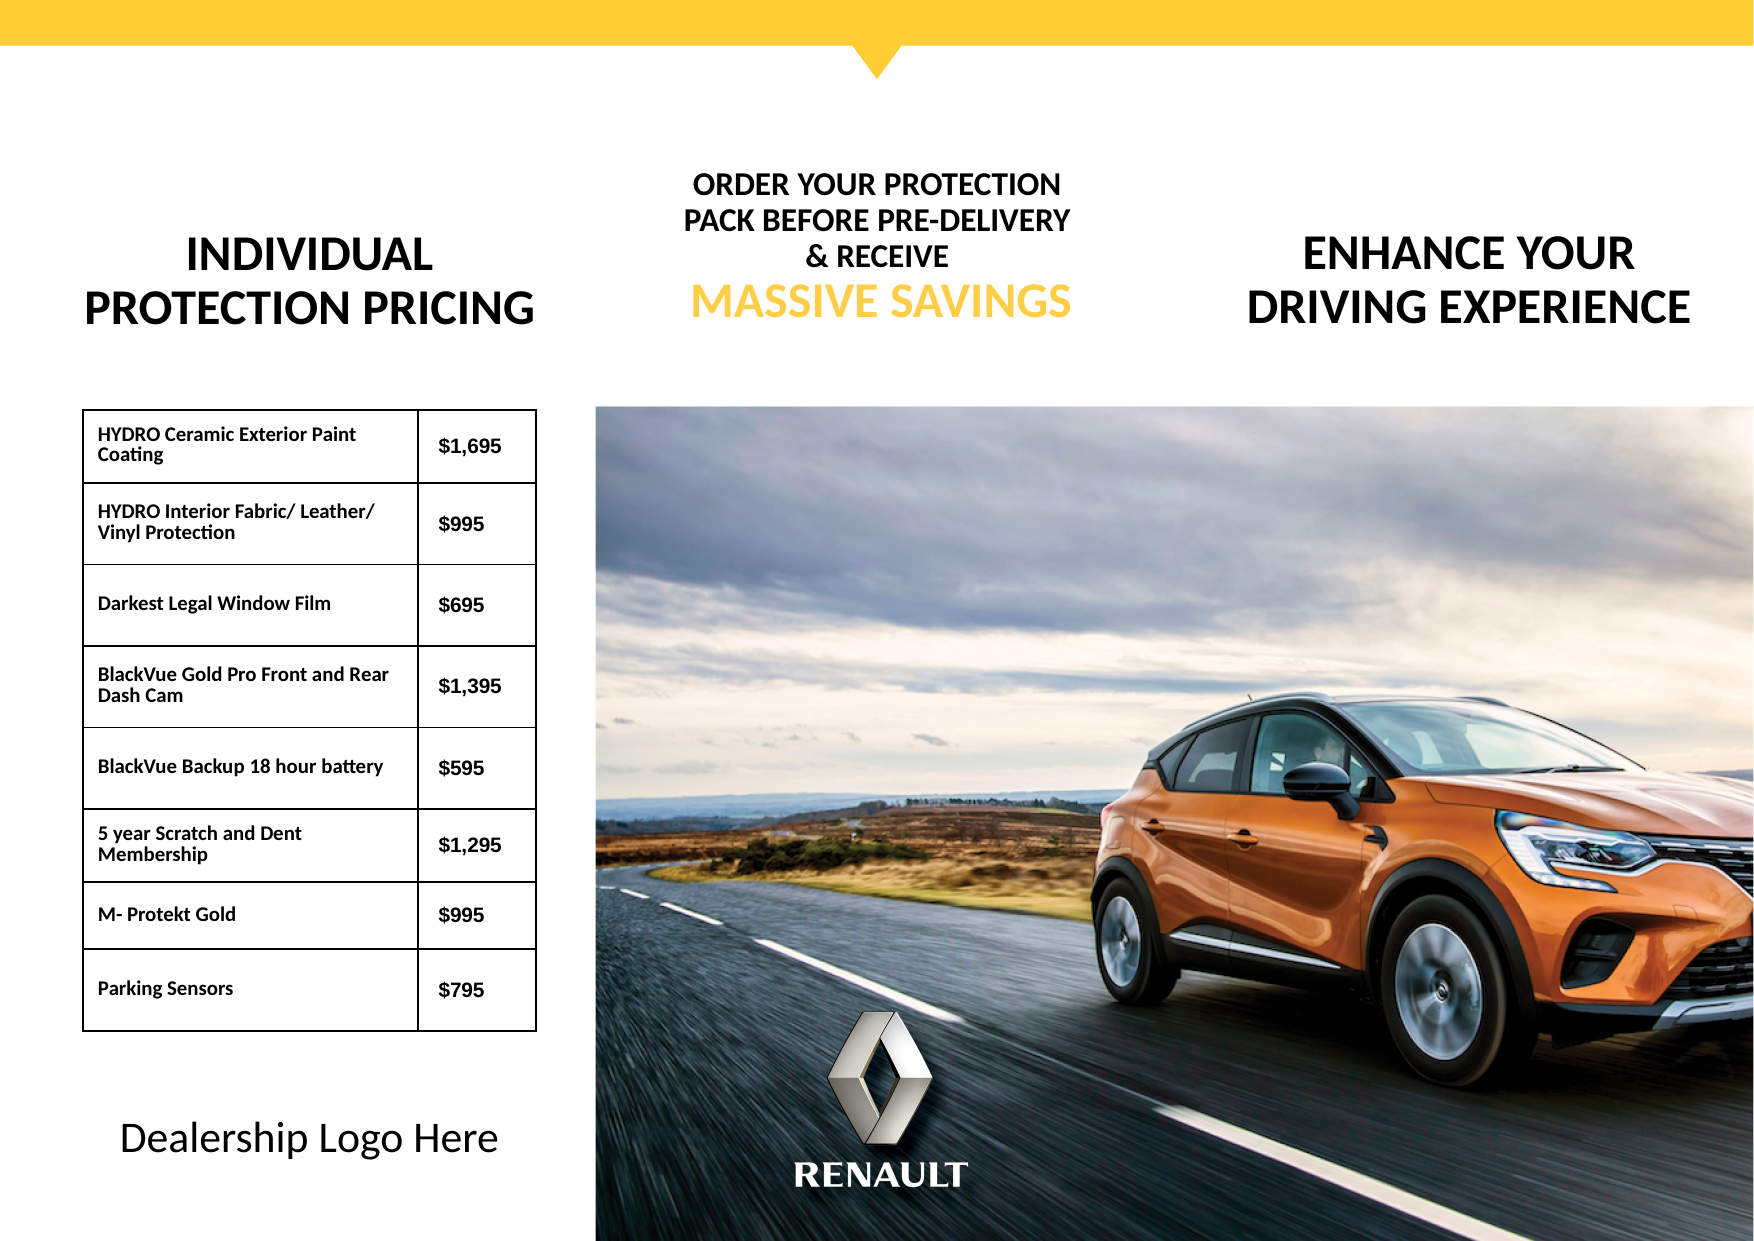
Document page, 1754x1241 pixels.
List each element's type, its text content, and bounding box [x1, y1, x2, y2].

table_cell Darkest Legal Window Film [84, 565, 417, 645]
text_box ENHANCE YOUR DRIVING EXPERIENCE [1226, 219, 1713, 342]
table_cell 5 year Scratch and Dent Membership [84, 810, 417, 881]
picture [0, 0, 1754, 1241]
text_box Dealership Logo Here [105, 1100, 515, 1169]
table_cell $795 [419, 950, 535, 1030]
table_cell $995 [419, 883, 535, 948]
table_cell $695 [419, 565, 535, 645]
table_cell $1,395 [419, 647, 535, 727]
table_cell BlackVue Backup 18 hour battery [84, 728, 417, 808]
table_header HYDRO Ceramic Exterior Paint Coating [84, 411, 417, 482]
text_box INDIVIDUAL PROTECTION PRICING [66, 220, 553, 343]
table_cell $595 [419, 728, 535, 808]
table_cell M- Protekt Gold [84, 883, 417, 948]
table_cell $995 [419, 484, 535, 564]
table_cell $1,295 [419, 810, 535, 881]
table_cell HYDRO Interior Fabric/ Leather/ Vinyl Protection [84, 484, 417, 564]
table_cell BlackVue Gold Pro Front and Rear Dash Cam [84, 647, 417, 727]
table_header $1,695 [419, 411, 535, 482]
table_cell Parking Sensors [84, 950, 417, 1030]
text_box ORDER YOUR PROTECTION PACK BEFORE PRE-DELIVERY & RECEIVE MASSIVE SAVINGS [620, 159, 1143, 336]
